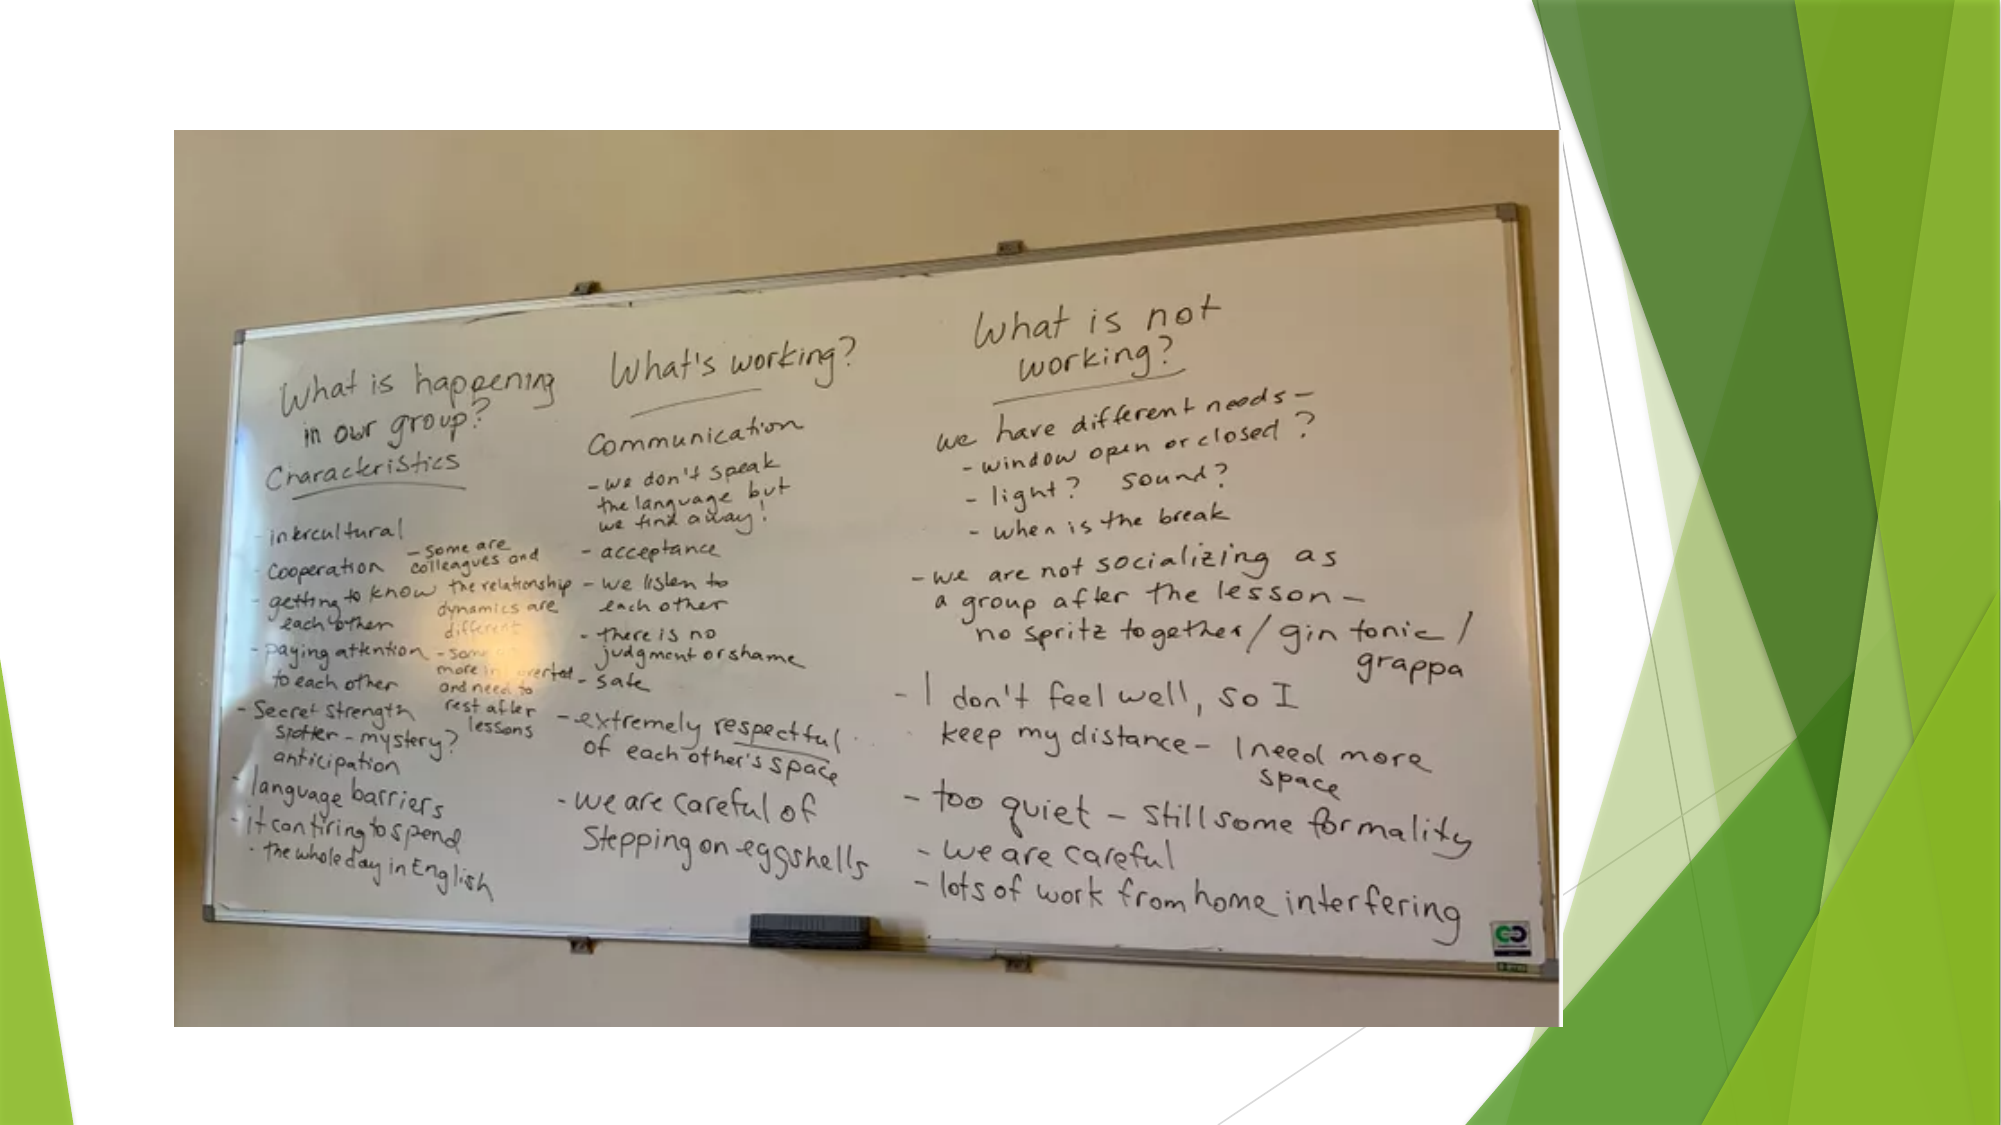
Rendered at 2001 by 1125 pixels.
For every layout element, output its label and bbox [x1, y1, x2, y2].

list [173, 130, 1563, 1028]
